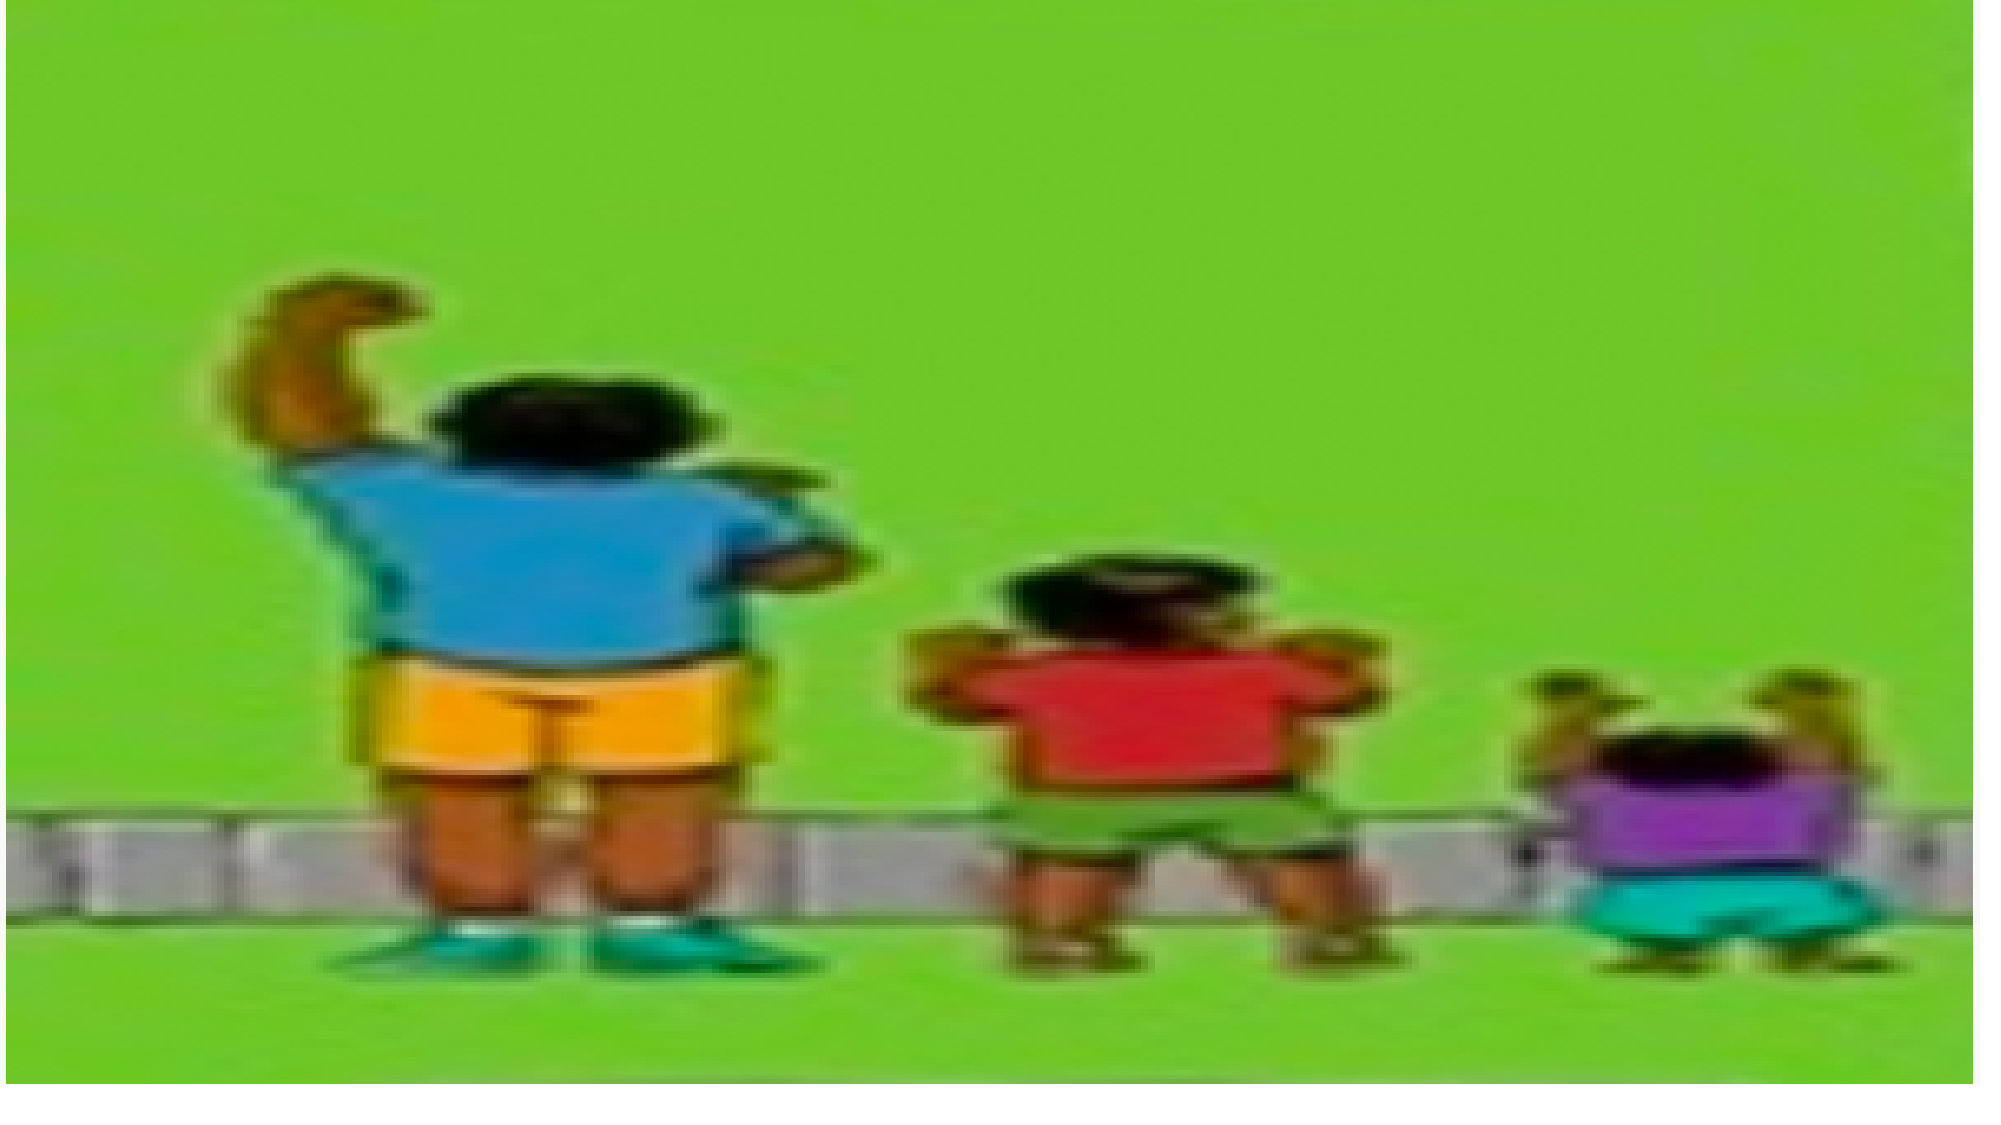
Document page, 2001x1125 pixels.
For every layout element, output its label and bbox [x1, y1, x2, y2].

list [0, 0, 1980, 1084]
